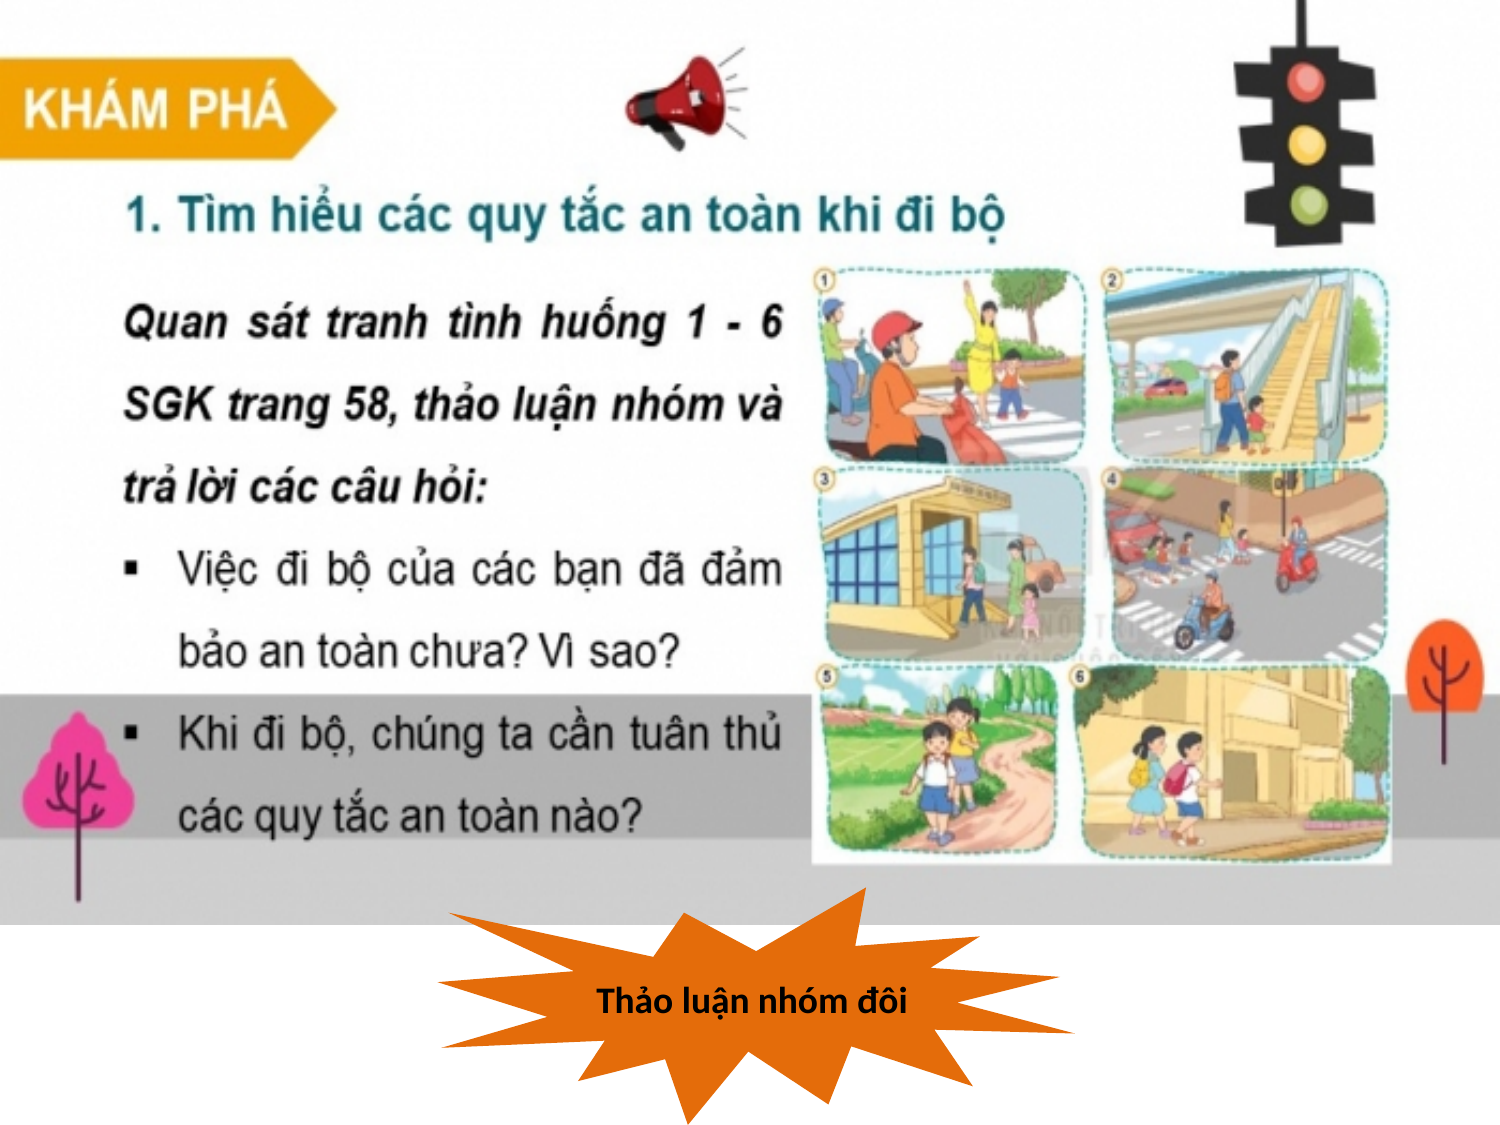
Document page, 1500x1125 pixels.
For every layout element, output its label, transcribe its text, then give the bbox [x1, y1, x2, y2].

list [0, 0, 1500, 926]
text_box Thảo luận nhóm đôi [435, 934, 1078, 1125]
